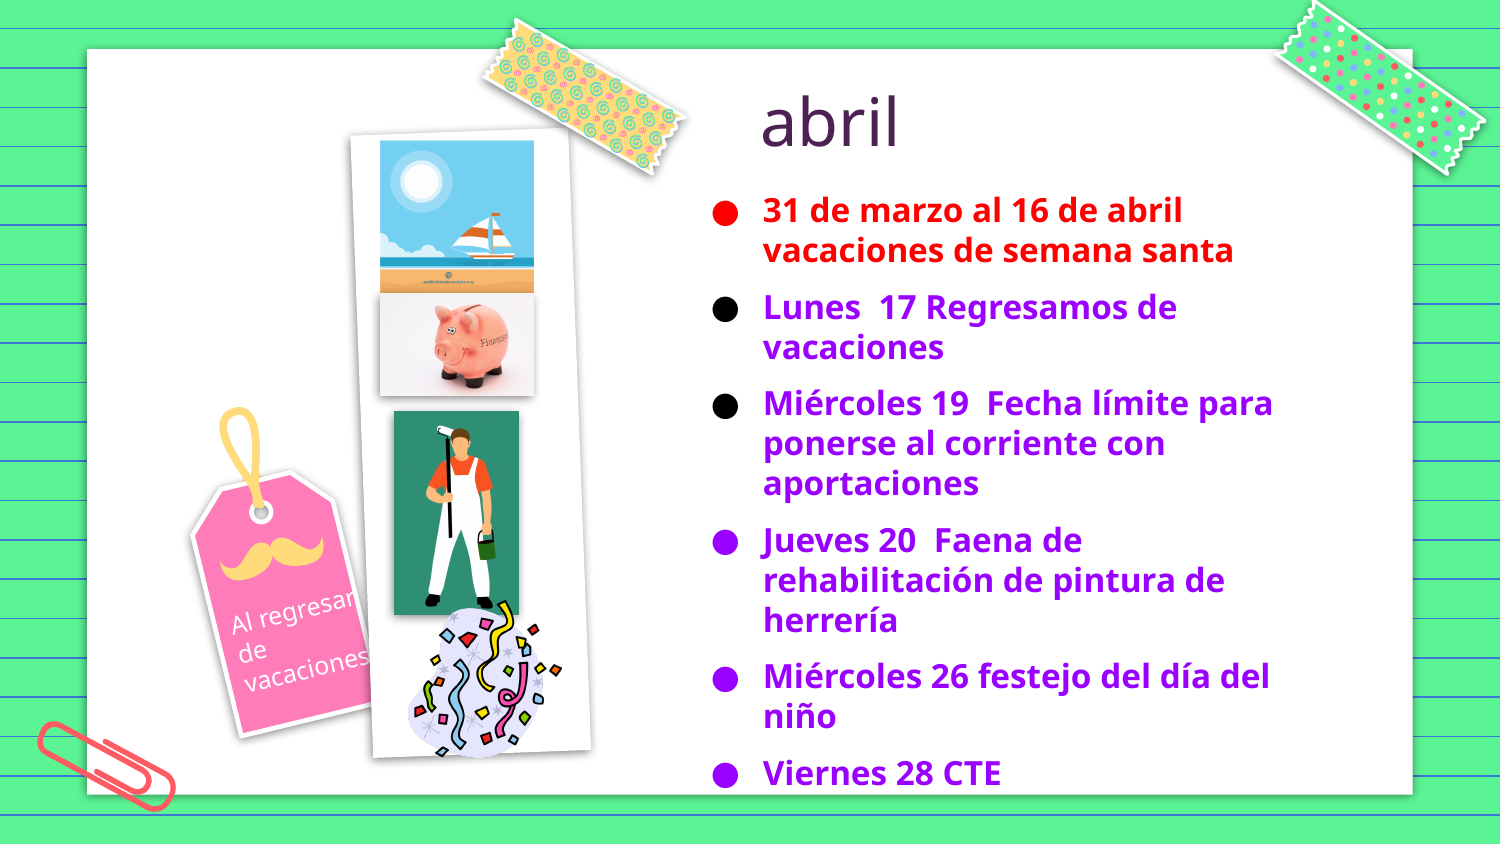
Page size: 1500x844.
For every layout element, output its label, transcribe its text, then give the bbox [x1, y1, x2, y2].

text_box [485, 63, 683, 130]
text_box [201, 403, 372, 723]
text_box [1275, 54, 1486, 121]
text_box [350, 130, 483, 758]
list 31 de marzo al 16 de abril vacaciones de semana santa Lunes 17 Regresamos de vacaciones Miércoles 19 Fecha límite para ponerse al corriente con aportaciones Jueves 20 Faena de rehabilitación de pintura de herrería Miércoles 26 festejo del día del niño Viernes 28 CTE [672, 174, 1338, 577]
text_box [32, 736, 182, 793]
picture [393, 411, 562, 759]
picture [379, 140, 534, 397]
title abril [745, 64, 1246, 175]
text_box [87, 49, 1413, 795]
text_box [519, 139, 592, 751]
